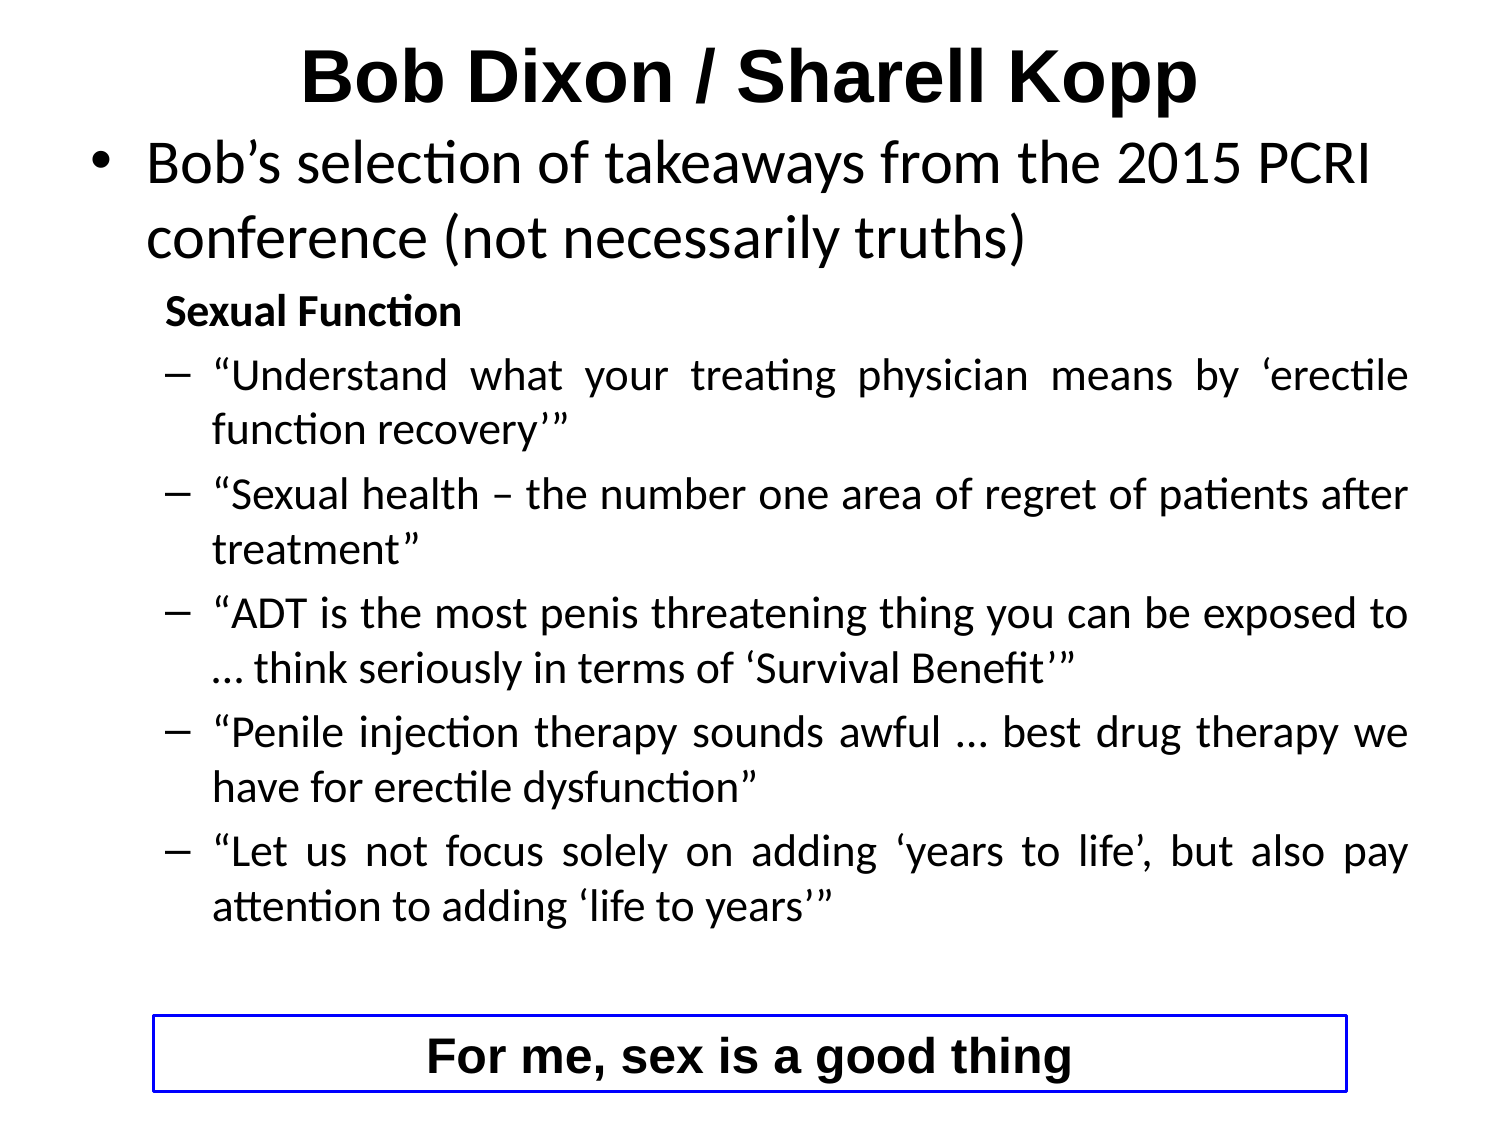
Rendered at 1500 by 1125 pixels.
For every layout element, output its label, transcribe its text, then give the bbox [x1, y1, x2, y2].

text_box For me, sex is a good thing [151, 1014, 1348, 1094]
list Bob’s selection of takeaways from the 2015 PCRI conference (not necessarily truths) Sexual Function “Understand what your treating physician means by ‘erectile function recovery’” “Sexual health – the number one area of regret of patients after treatment” “ADT is the most penis threatening thing you can be exposed to … think seriously in terms of ‘Survival Benefit’” “Penile injection therapy sounds awful … best drug therapy we have for erectile dysfunction” “Let us not focus solely on adding ‘years to life’, but also pay attention to adding ‘life to years’” [75, 113, 1425, 1059]
title Bob Dixon / Sharell Kopp [75, 19, 1425, 113]
